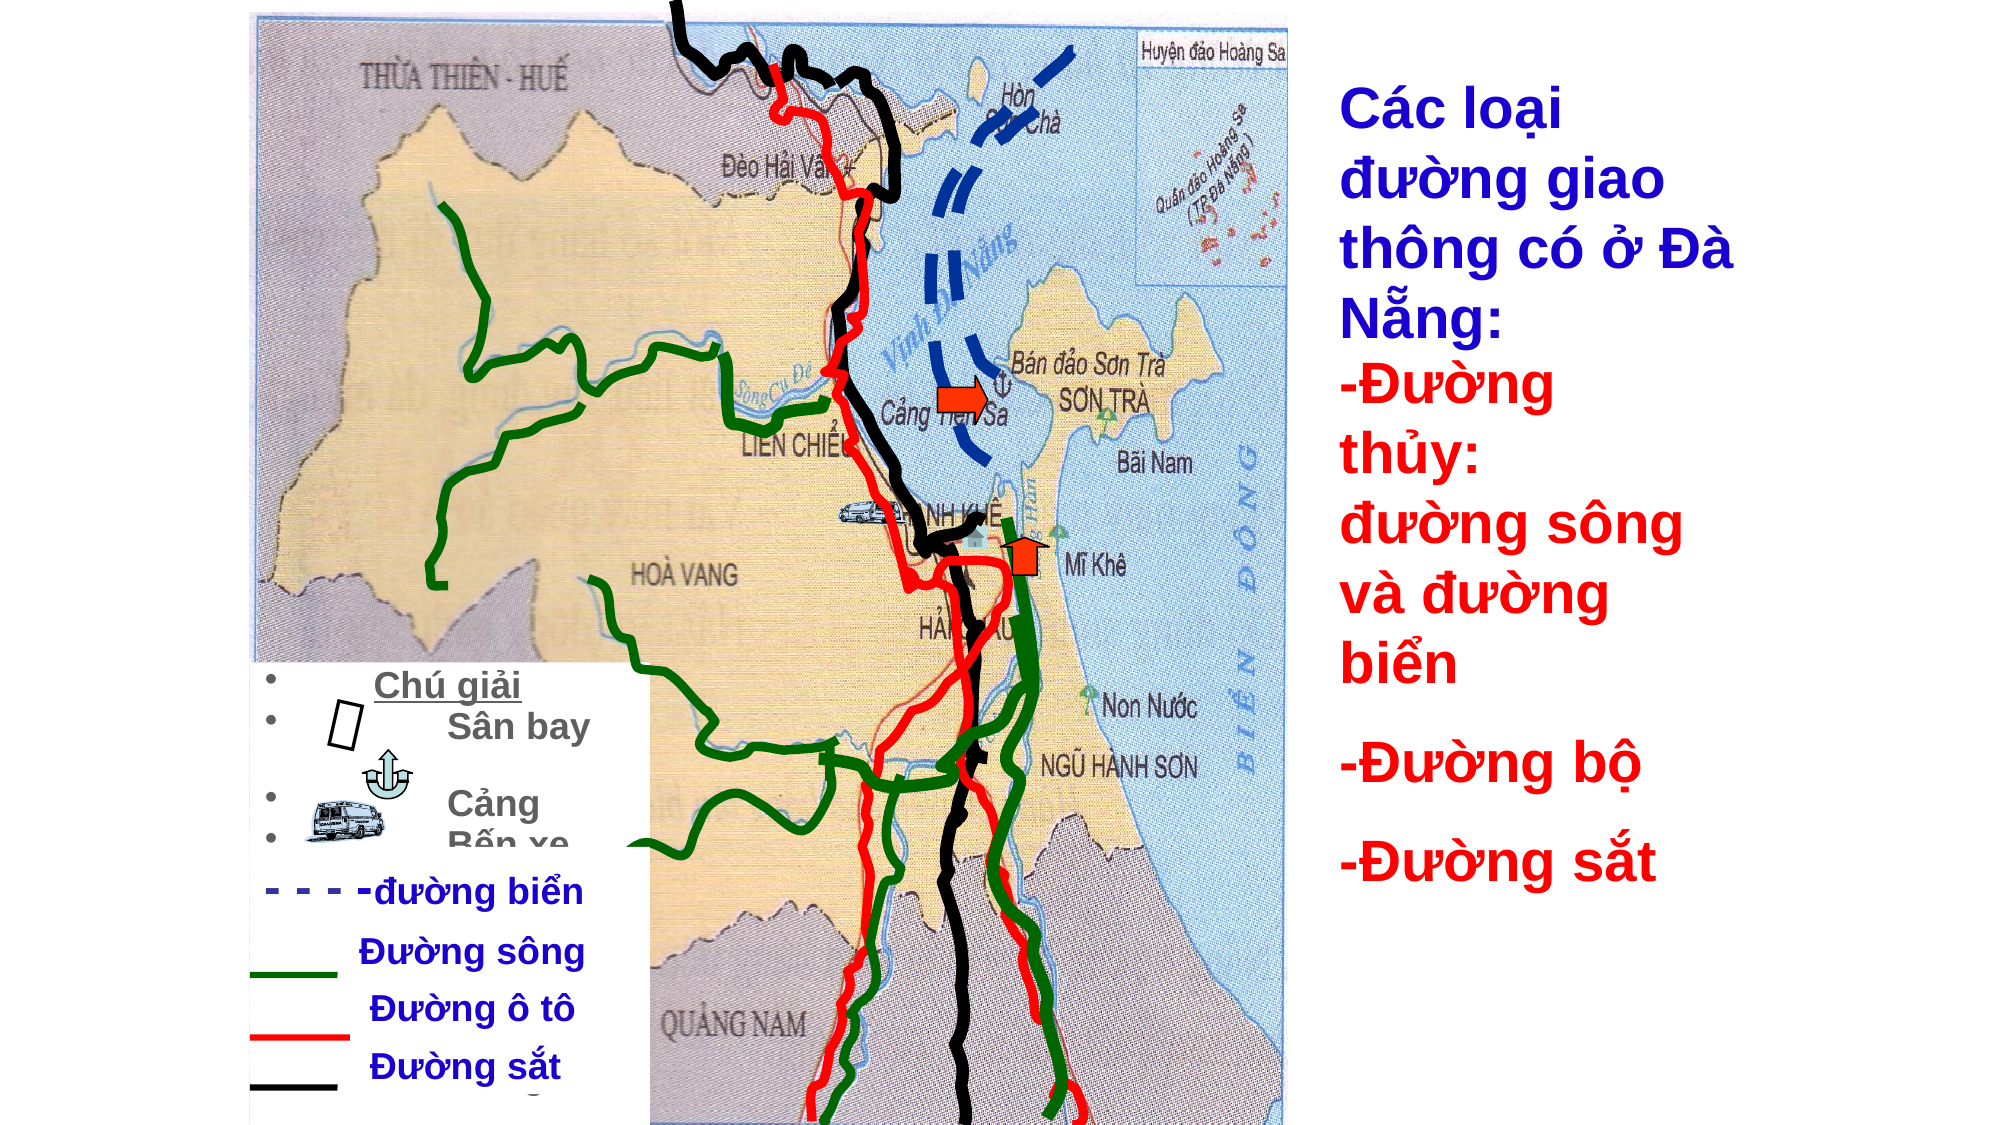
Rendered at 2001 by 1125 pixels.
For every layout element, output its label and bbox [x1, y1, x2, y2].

text_box [674, 0, 988, 201]
text_box [762, 64, 1094, 1125]
text_box [424, 203, 1063, 1125]
text_box [991, 12, 1776, 1125]
text_box [249, 12, 669, 1125]
